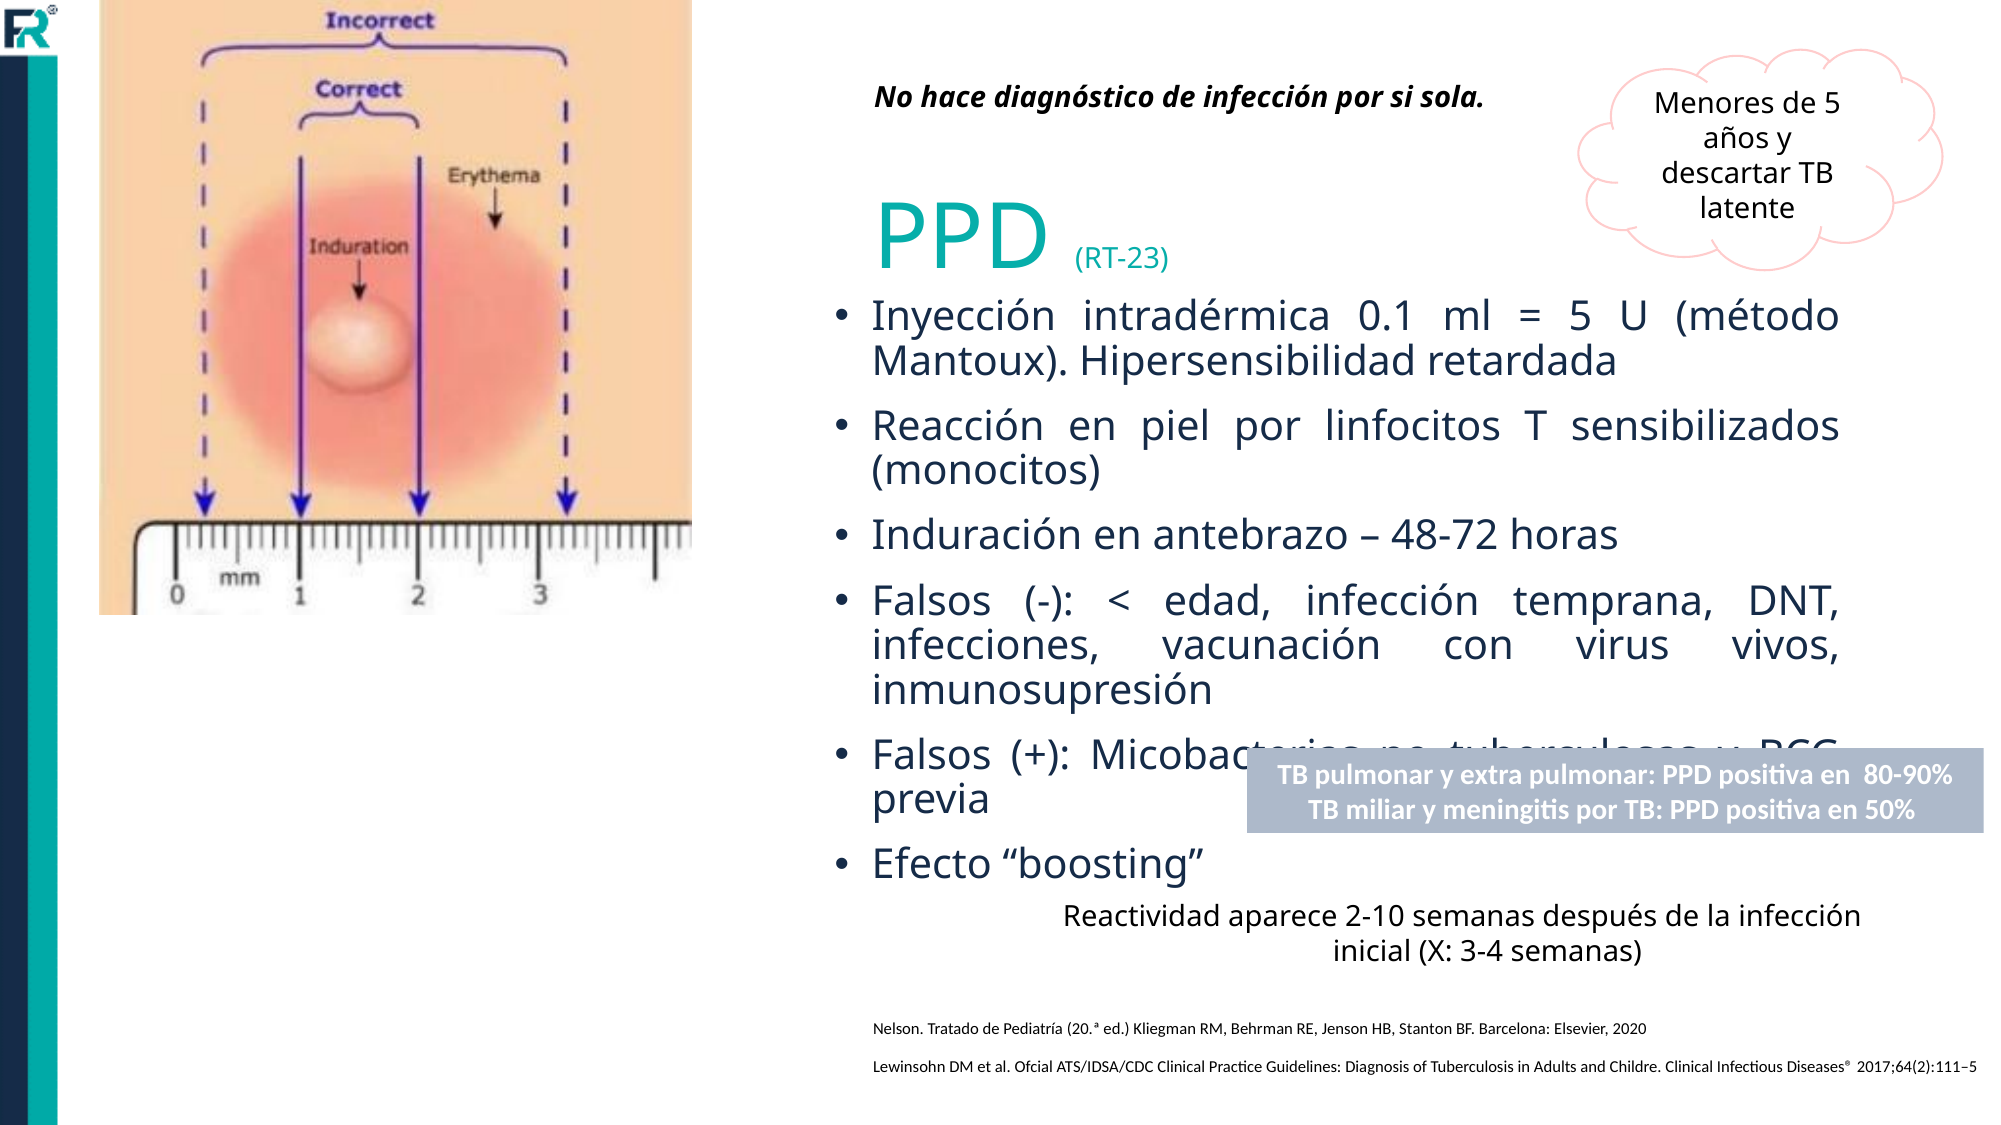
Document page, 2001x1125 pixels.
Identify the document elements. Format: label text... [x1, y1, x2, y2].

list Inyección intradérmica 0.1 ml = 5 U (método Mantoux). Hipersensibilidad retardada Reacción en piel por linfocitos T sensibilizados (monocitos) Induración en antebrazo – 48-72 horas Falsos (-): < edad, infección temprana, DNT, infecciones, vacunación con virus vivos, inmunosupresión Falsos (+): Micobacterias no tuberculosas y BCG previa Efecto “boosting” [819, 287, 1856, 897]
text_box TB pulmonar y extra pulmonar: PPD positiva en 80-90% TB miliar y meningitis por TB: PPD positiva en 50% [1247, 748, 1984, 833]
text_box No hace diagnóstico de infección por si sola. [859, 71, 1501, 122]
text_box Reactividad aparece 2-10 semanas después de la infección inicial (X: 3-4 semanas) [1028, 889, 1897, 975]
picture [0, 0, 2001, 1125]
text_box Menores de 5 años y descartar TB latente [1577, 48, 1944, 272]
text_box Lewinsohn DM et al. Ofcial ATS/IDSA/CDC Clinical Practice Guidelines: Diagnosis of Tuberculosis in Adults and Childre. Clinical Infectious Diseases® 2017;64(2):111–5 [858, 1048, 2000, 1084]
title PPD (RT-23) [858, 101, 1699, 287]
text_box Nelson. Tratado de Pediatría (20.ª ed.) Kliegman RM, Behrman RE, Jenson HB, Stanton BF. Barcelona: Elsevier, 2020 [858, 1010, 2000, 1046]
